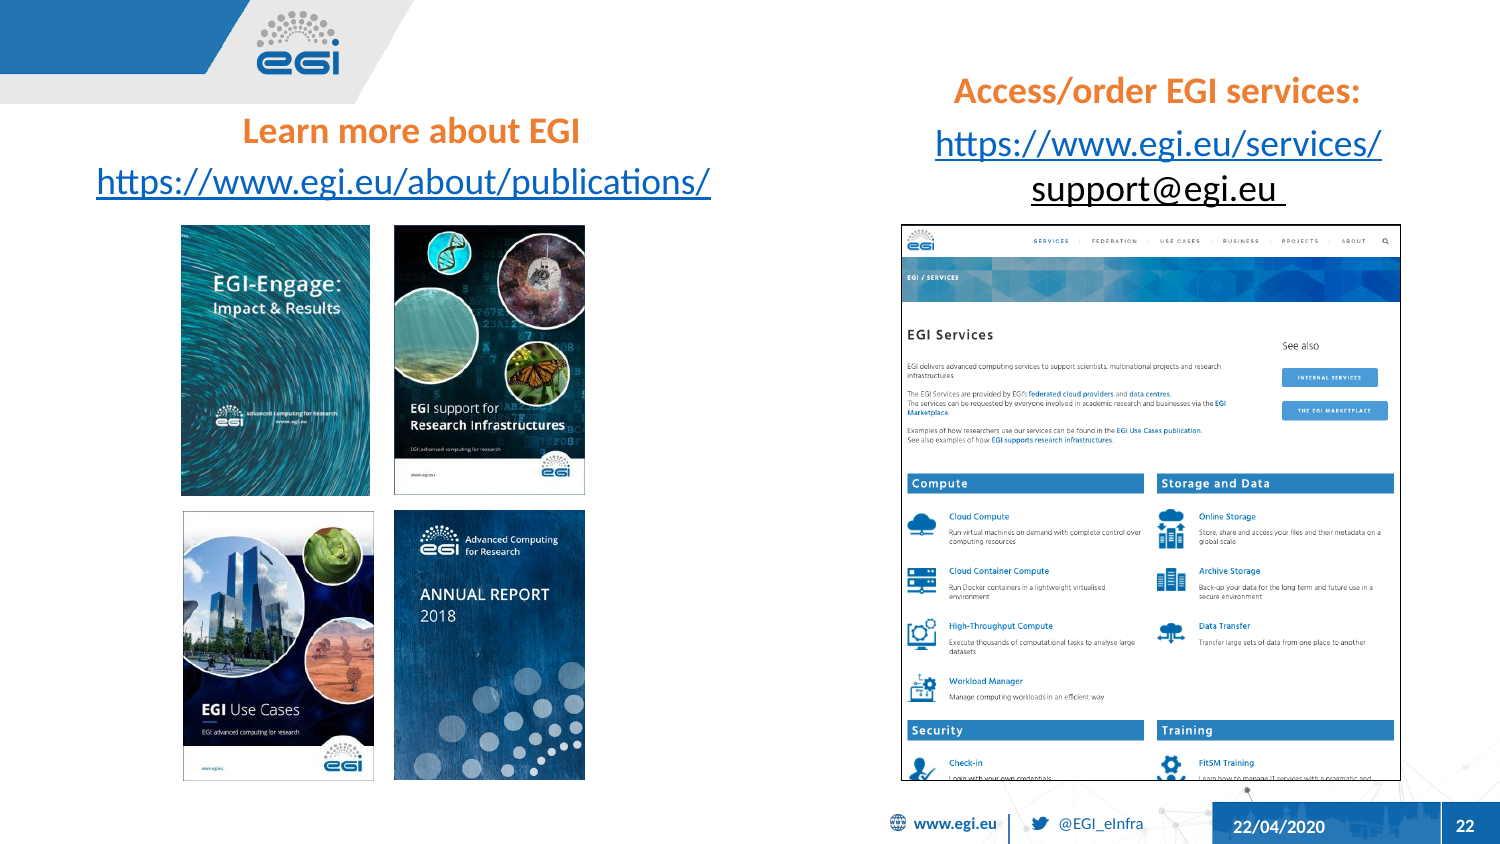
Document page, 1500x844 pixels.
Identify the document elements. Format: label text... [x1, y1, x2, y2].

title Learn more about EGI [49, 103, 775, 155]
text_box Access/order EGI services: [938, 64, 1400, 125]
picture [0, 0, 1500, 844]
text_box https://www.egi.eu/about/publications/ [81, 149, 734, 210]
text_box https://www.egi.eu/services/ support@egi.eu [917, 111, 1400, 217]
